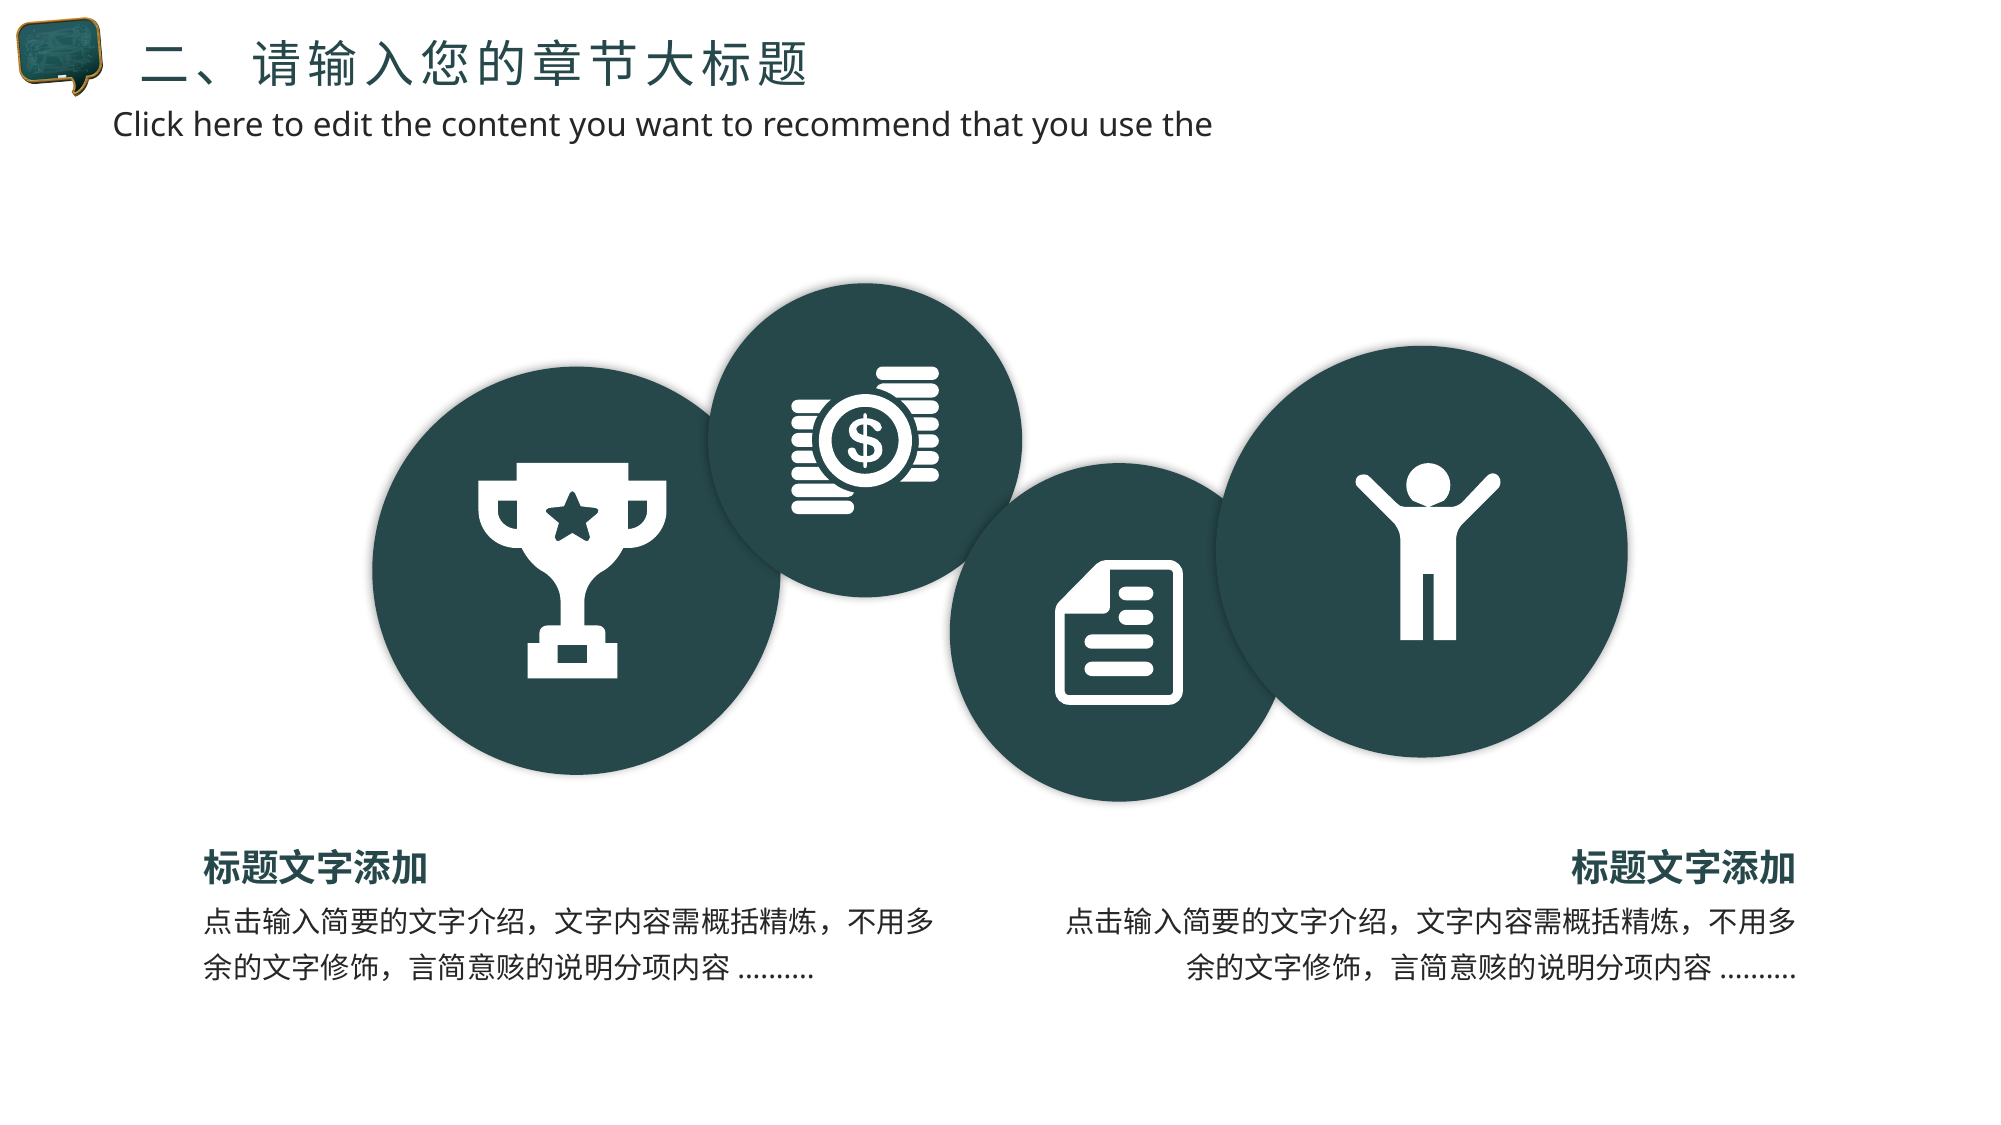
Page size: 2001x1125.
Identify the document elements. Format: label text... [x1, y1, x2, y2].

text_box 二、请输入您的章节大标题 [118, 9, 830, 84]
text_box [372, 283, 1628, 802]
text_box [189, 827, 957, 989]
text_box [1044, 827, 1812, 989]
text_box Click here to edit the content you want to recommend that you use the [91, 84, 1237, 154]
picture [15, 17, 103, 97]
